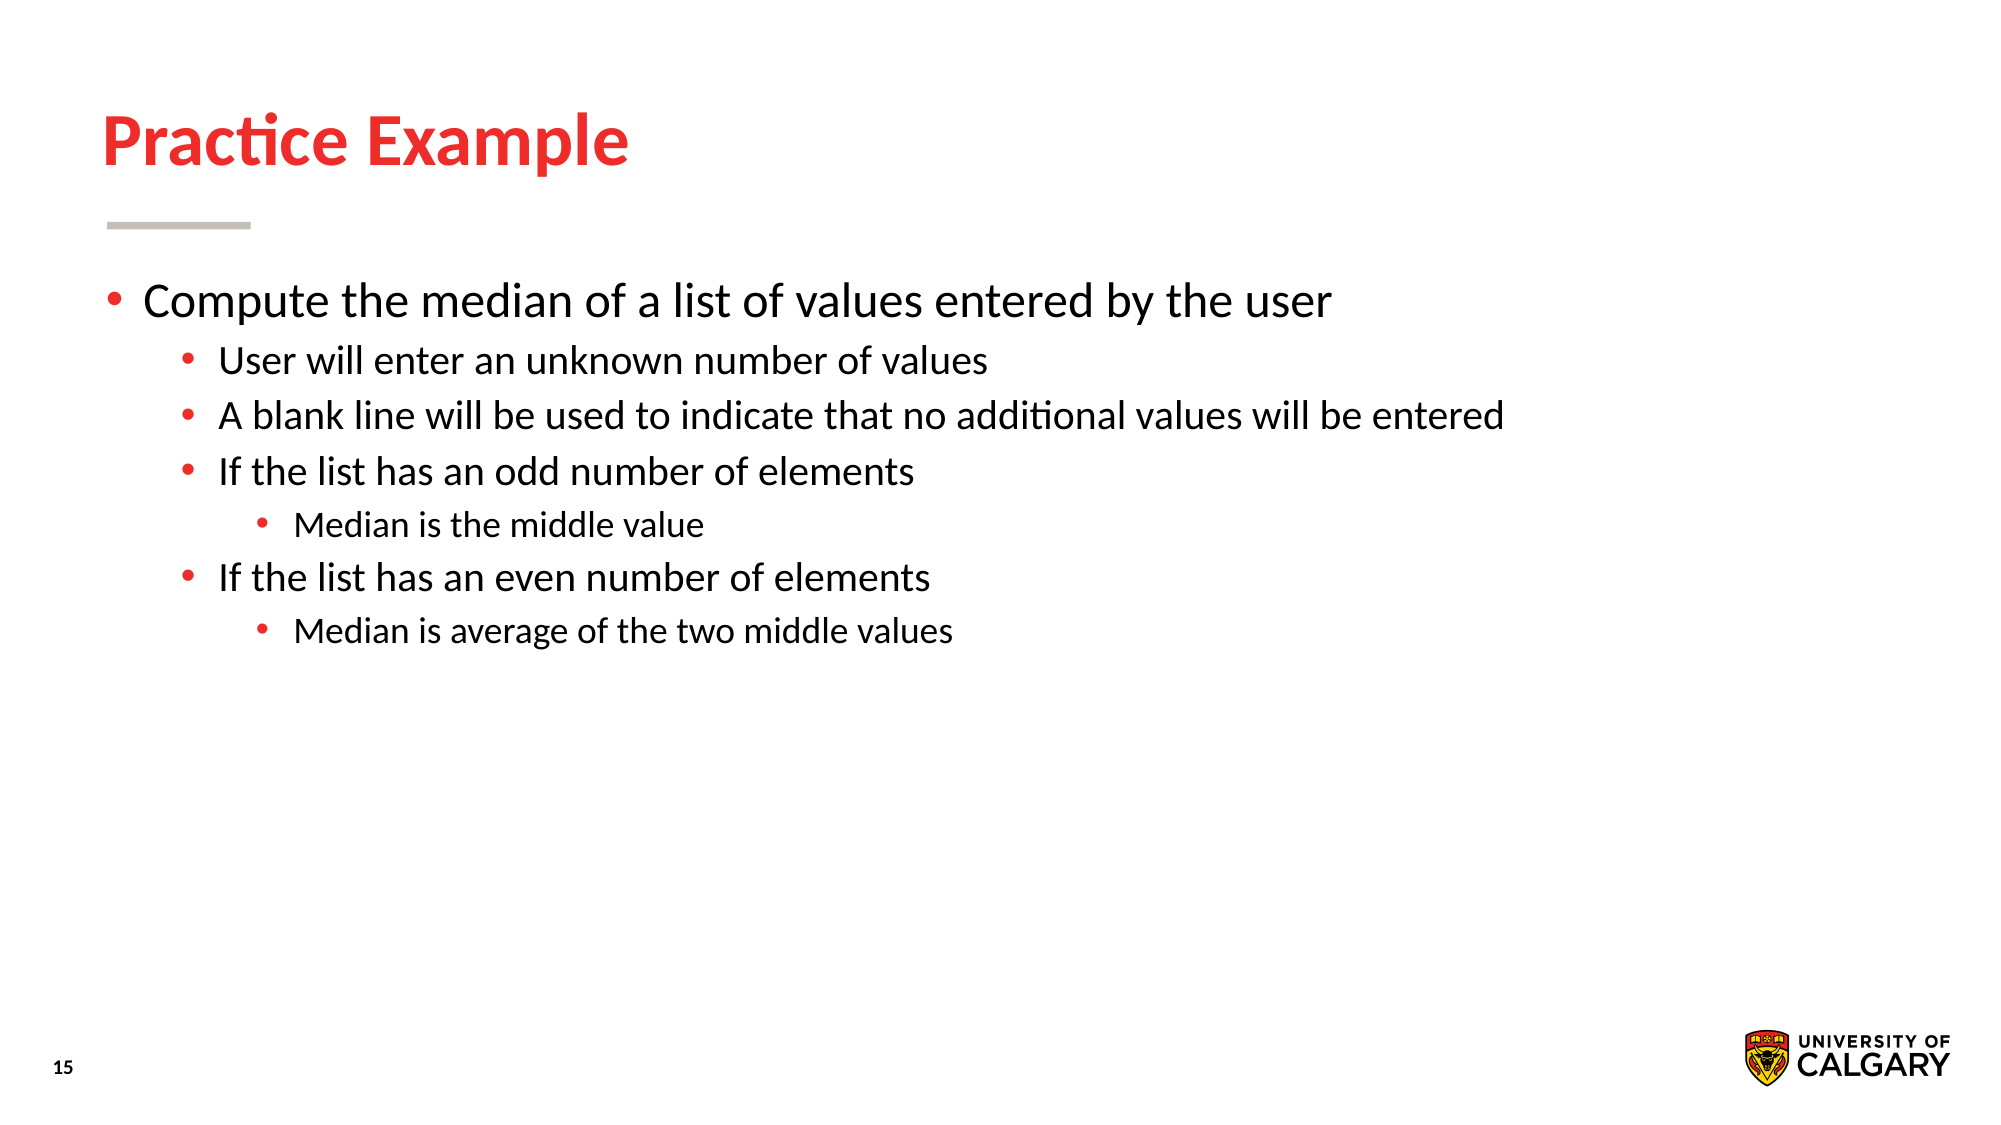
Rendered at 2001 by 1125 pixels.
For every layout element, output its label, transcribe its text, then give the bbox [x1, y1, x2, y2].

list Compute the median of a list of values entered by the user User will enter an unknown number of values A blank line will be used to indicate that no additional values will be entered If the list has an odd number of elements Median is the middle value If the list has an even number of elements Median is average of the two middle values [91, 266, 1774, 981]
picture [1722, 1012, 1973, 1099]
title Practice Example [87, 60, 1774, 222]
